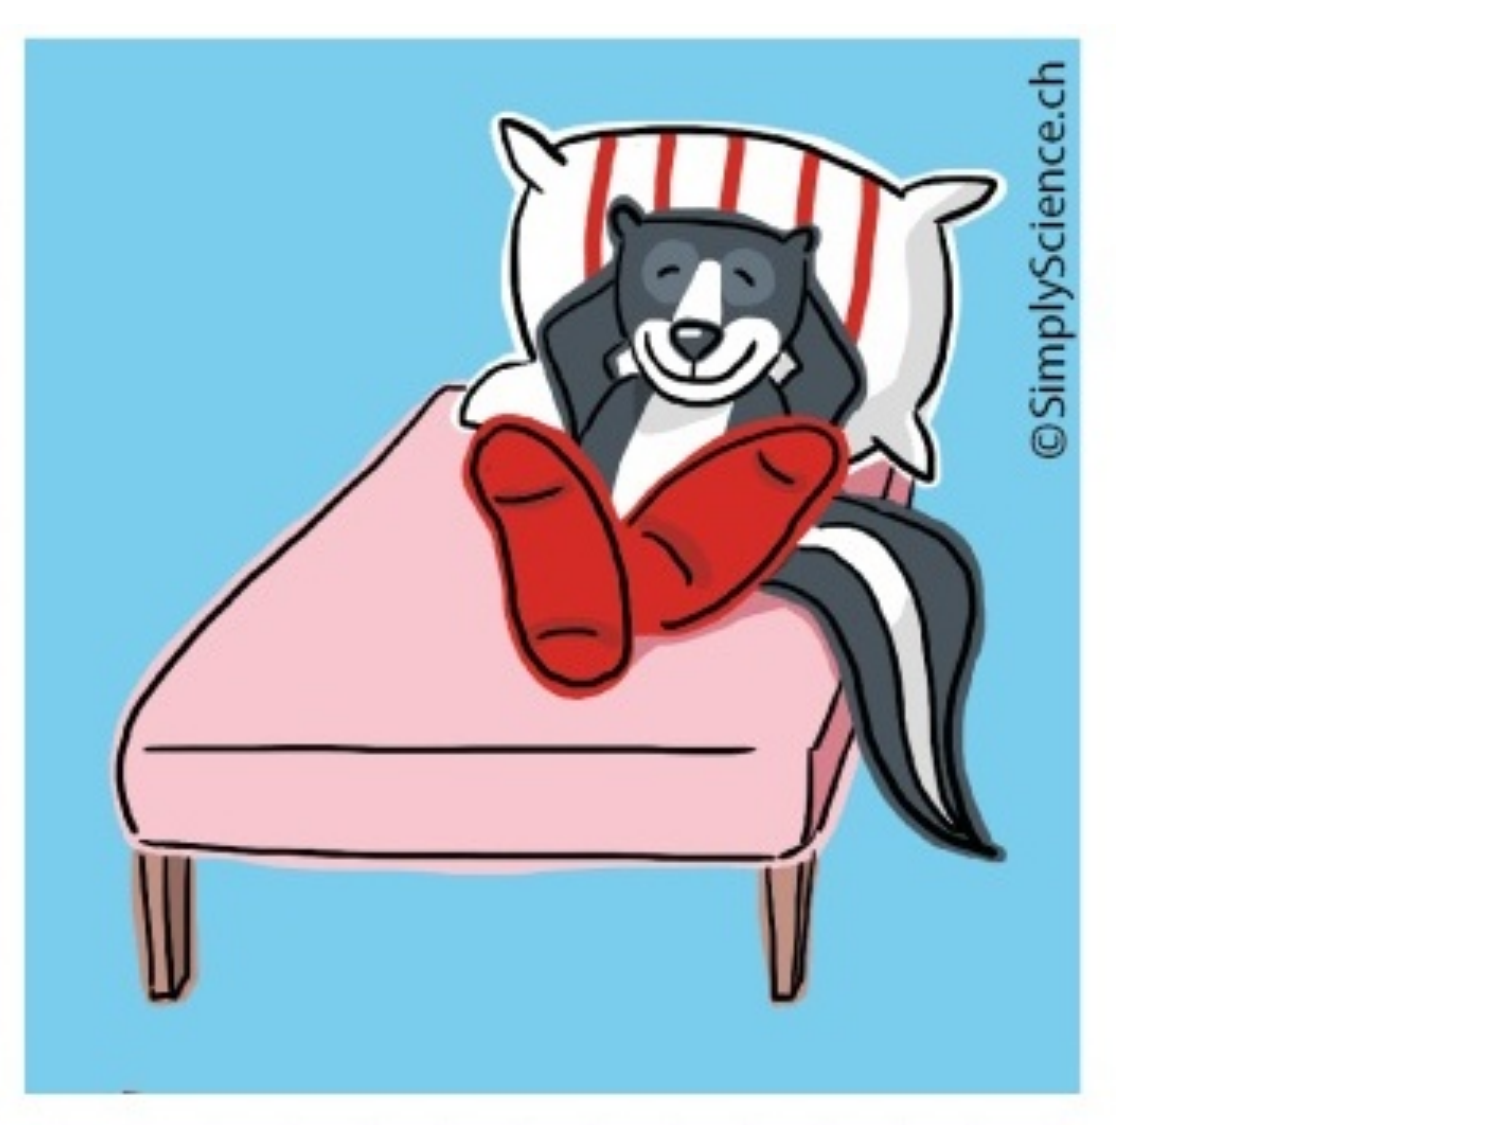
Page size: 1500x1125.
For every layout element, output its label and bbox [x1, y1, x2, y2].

picture [0, 24, 1116, 1125]
